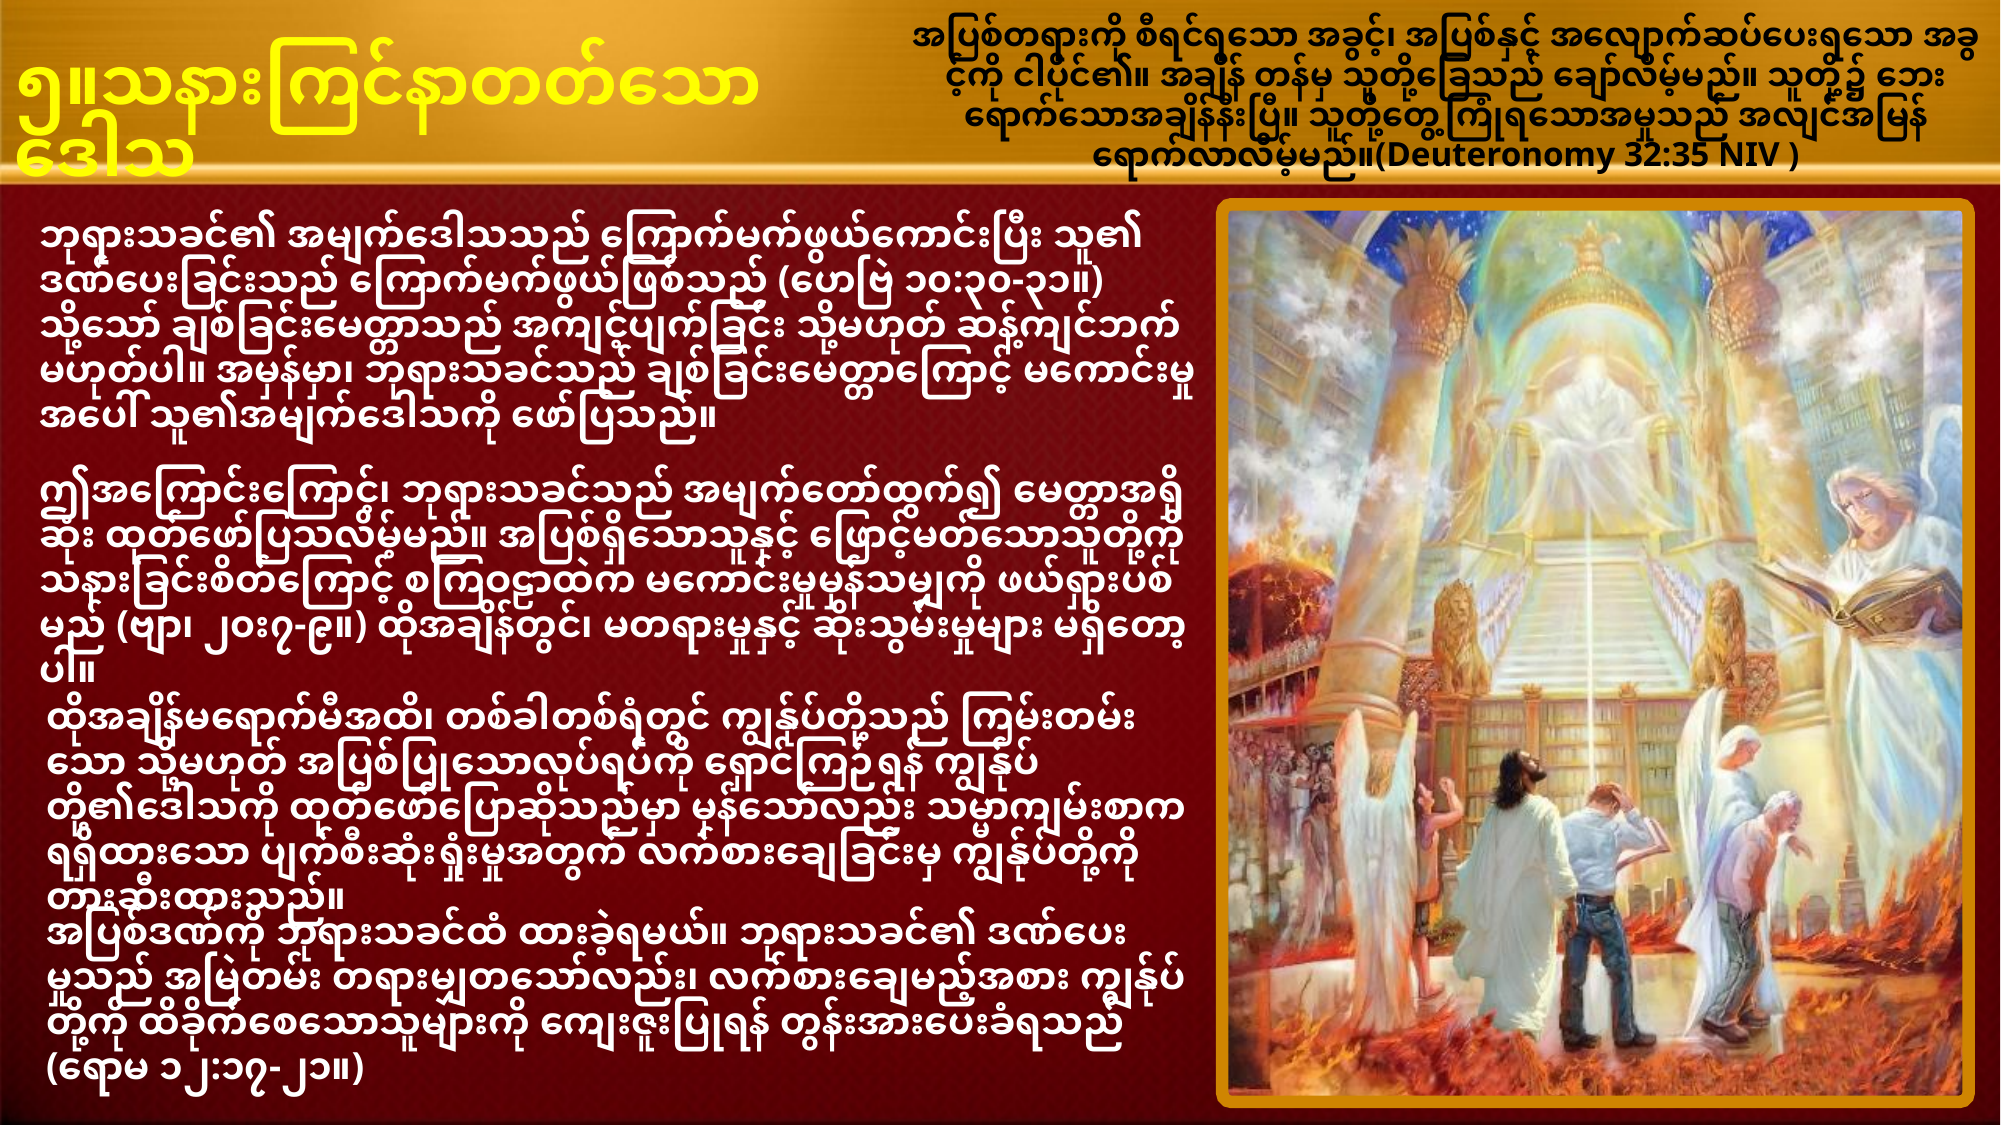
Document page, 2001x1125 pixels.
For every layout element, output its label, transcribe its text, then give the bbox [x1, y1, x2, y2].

text_box ဘုရားသခင်၏ အမျက်ဒေါသသည် ကြောက်မက်ဖွယ်ကောင်းပြီး သူ၏ ဒဏ်ပေးခြင်းသည် ကြောက်မက်ဖွယ်ဖြစ်သည် (ဟေဗြဲ ၁၀:၃၀-၃၁။) သို့သော် ချစ်ခြင်းမေတ္တာသည် အကျင့်ပျက်ခြင်း သို့မဟုတ် ဆန့်ကျင်ဘက်မဟုတ်ပါ။ အမှန်မှာ၊ ဘုရားသခင်သည် ချစ်ခြင်းမေတ္တာကြောင့် မကောင်းမှုအပေါ် သူ၏အမျက်ဒေါသကို ဖော်ပြသည်။ [24, 203, 1216, 443]
text_box ဤအကြောင်းကြောင့်၊ ဘုရားသခင်သည် အမျက်တော်ထွက်၍ မေတ္တာအရှိဆုံး ထုတ်ဖော်ပြသလိမ့်မည်။ အပြစ်ရှိသောသူနှင့် ဖြောင့်မတ်သောသူတို့ကို သနားခြင်းစိတ်ကြောင့် စကြဝဠာထဲက မကောင်းမှုမှန်သမျှကို ဖယ်ရှားပစ်မည် (ဗျာ၊ ၂၀း၇-၉။) ထိုအချိန်တွင်၊ မတရားမှုနှင့် ဆိုးသွမ်းမှုများ မရှိတော့ပါ။ [24, 457, 1216, 698]
text_box ၅။သနားကြင်နာတတ်သောဒေါသ [0, 39, 956, 198]
text_box ထိုအချိန်မရောက်မီအထိ၊ တစ်ခါတစ်ရံတွင် ကျွန်ုပ်တို့သည် ကြမ်းတမ်းသော သို့မဟုတ် အပြစ်ပြုသောလုပ်ရပ်ကို ရှောင်ကြဉ်ရန် ကျွန်ုပ်တို့၏ဒေါသကို ထုတ်ဖော်ပြောဆိုသည်မှာ မှန်သော်လည်း သမ္မာကျမ်းစာက ရရှိထားသော ပျက်စီးဆုံးရှုံးမှုအတွက် လက်စားချေခြင်းမှ ကျွန်ုပ်တို့ကို တားဆီးထားသည်။ [31, 685, 1221, 925]
text_box အပြစ်ဒဏ်ကို ဘုရားသခင်ထံ ထားခဲ့ရမယ်။ ဘုရားသခင်၏ ဒဏ်ပေးမှုသည် အမြဲတမ်း တရားမျှတသော်လည်း၊ လက်စားချေမည့်အစား ကျွန်ုပ်တို့ကို ထိခိုက်စေသောသူများကို ကျေးဇူးပြုရန် တွန်းအားပေးခံရသည် (ရောမ ၁၂:၁၇-၂၁။) [31, 925, 1221, 1095]
text_box အပြစ်တရားကို စီရင်ရသော အခွင့်၊ အပြစ်နှင့် အလျောက်ဆပ်ပေးရသော အခွင့်ကို ငါပိုင်၏။ အချိန် တန်မှ သူတို့ခြေသည် ချော်လိမ့်မည်။ သူတို့၌ ဘေး ရောက်သောအချိန်နီးပြီ။ သူတို့တွေ့ကြုံရသောအမှုသည် အလျင်အမြန် ရောက်လာလိမ့်မည်။(Deuteronomy 32:35 NIV ) [892, 6, 2000, 181]
picture [0, 0, 2001, 1125]
